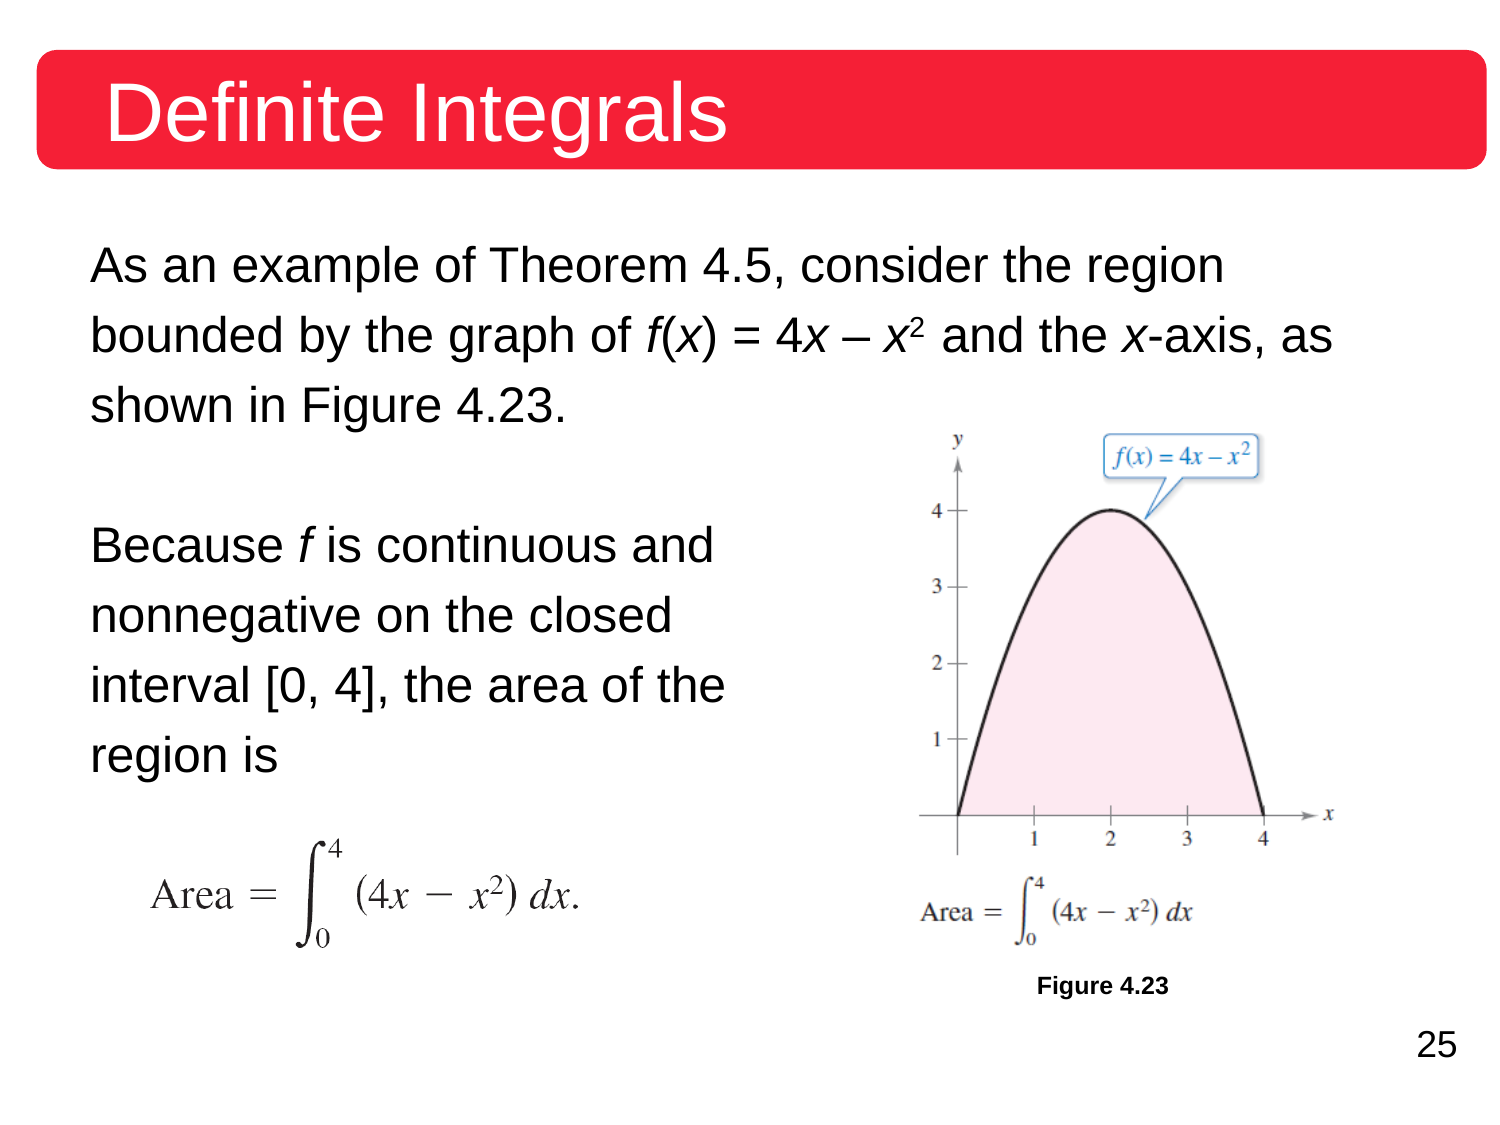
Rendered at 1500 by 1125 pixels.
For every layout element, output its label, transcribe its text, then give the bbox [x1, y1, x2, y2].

picture [124, 824, 610, 966]
text_box Figure 4.23 [1022, 962, 1185, 1008]
list As an example of Theorem 4.5, consider the region bounded by the graph of f(x) = 4x – x2 and the x-axis, as shown in Figure 4.23. Because f is continuous and nonnegative on the closed interval [0, 4], the area of the region is [75, 224, 1425, 1087]
picture [887, 412, 1343, 952]
title Definite Integrals [89, 52, 1440, 165]
